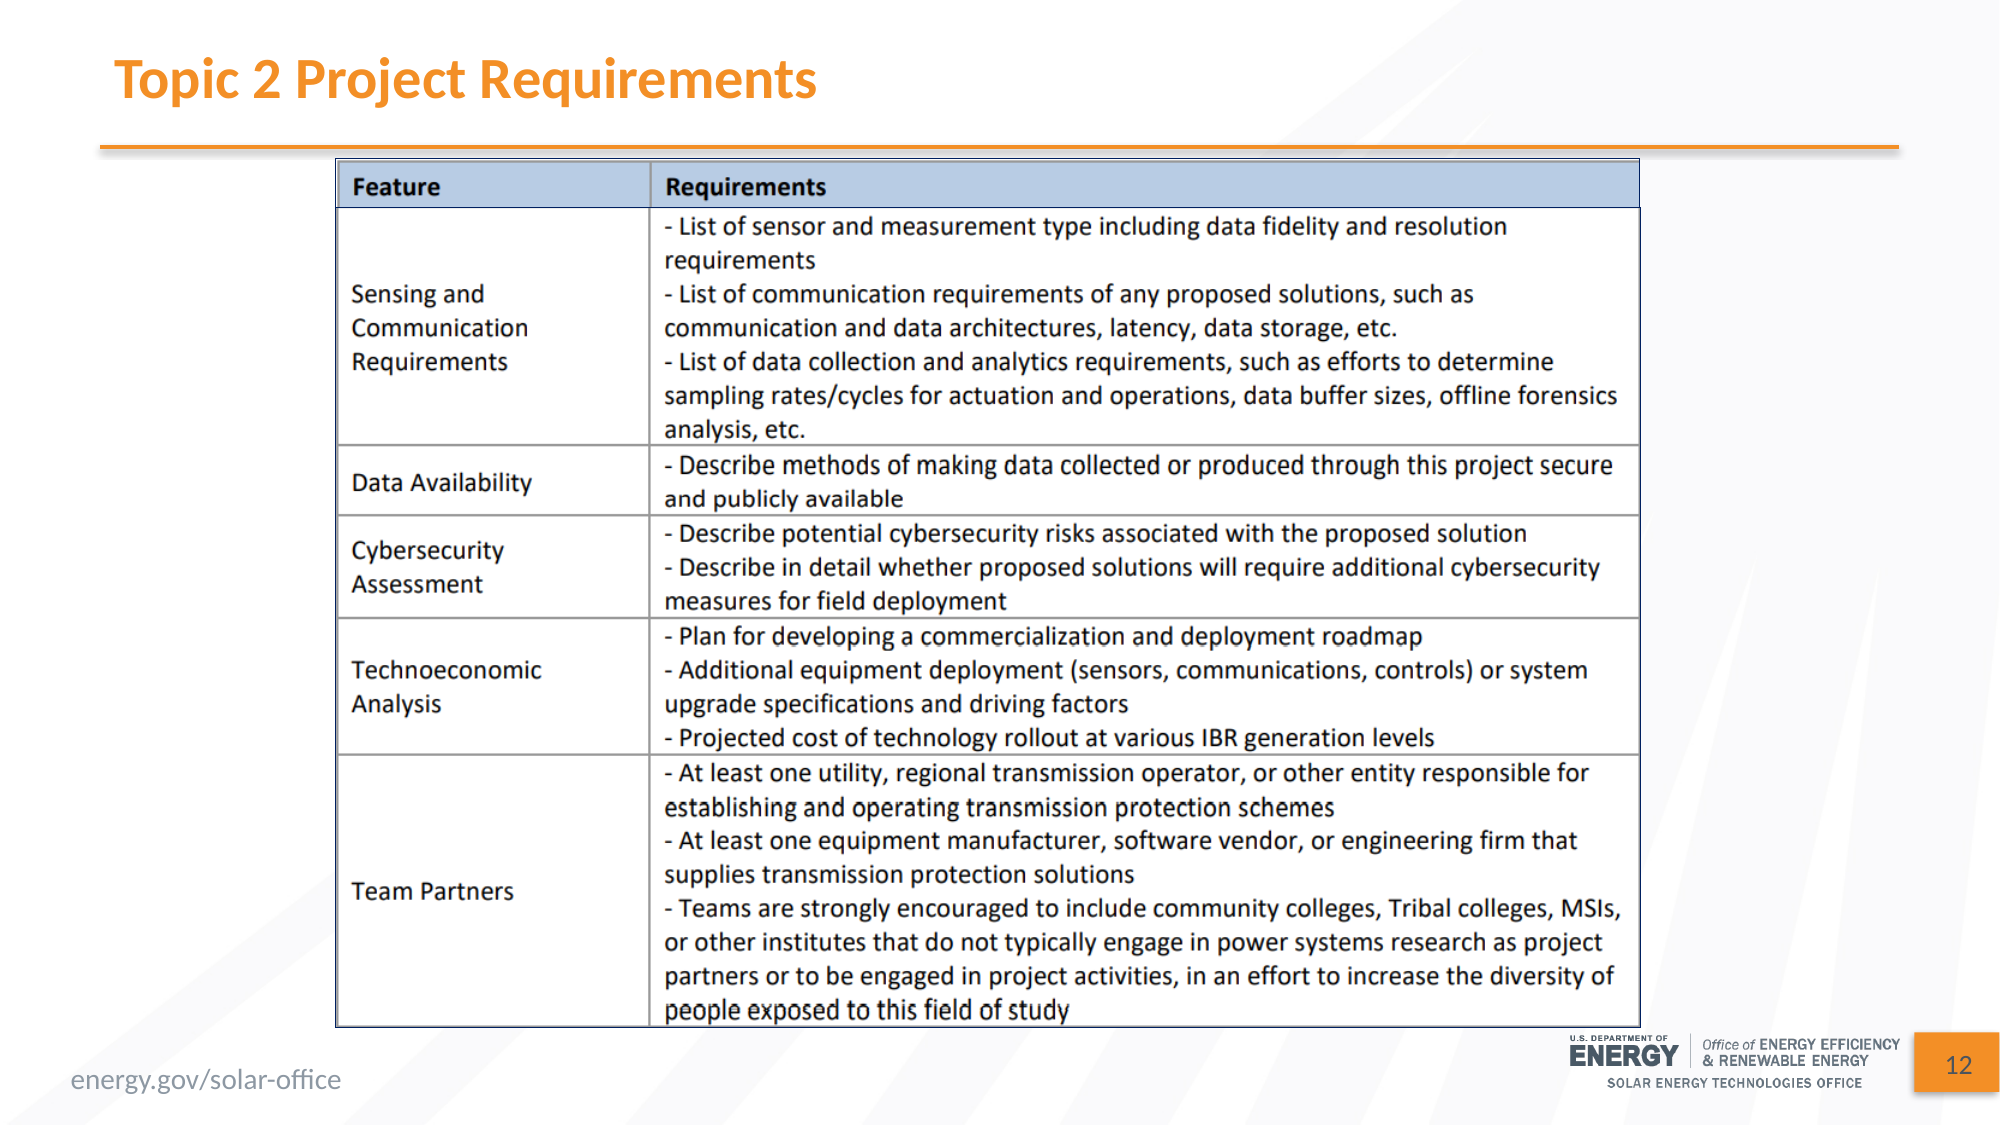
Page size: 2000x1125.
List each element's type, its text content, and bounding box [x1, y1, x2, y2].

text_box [335, 158, 1642, 1028]
slide_number 12 [1917, 1033, 2000, 1094]
title Topic 2 Project Requirements [99, 2, 1900, 148]
picture [0, 0, 2000, 1125]
